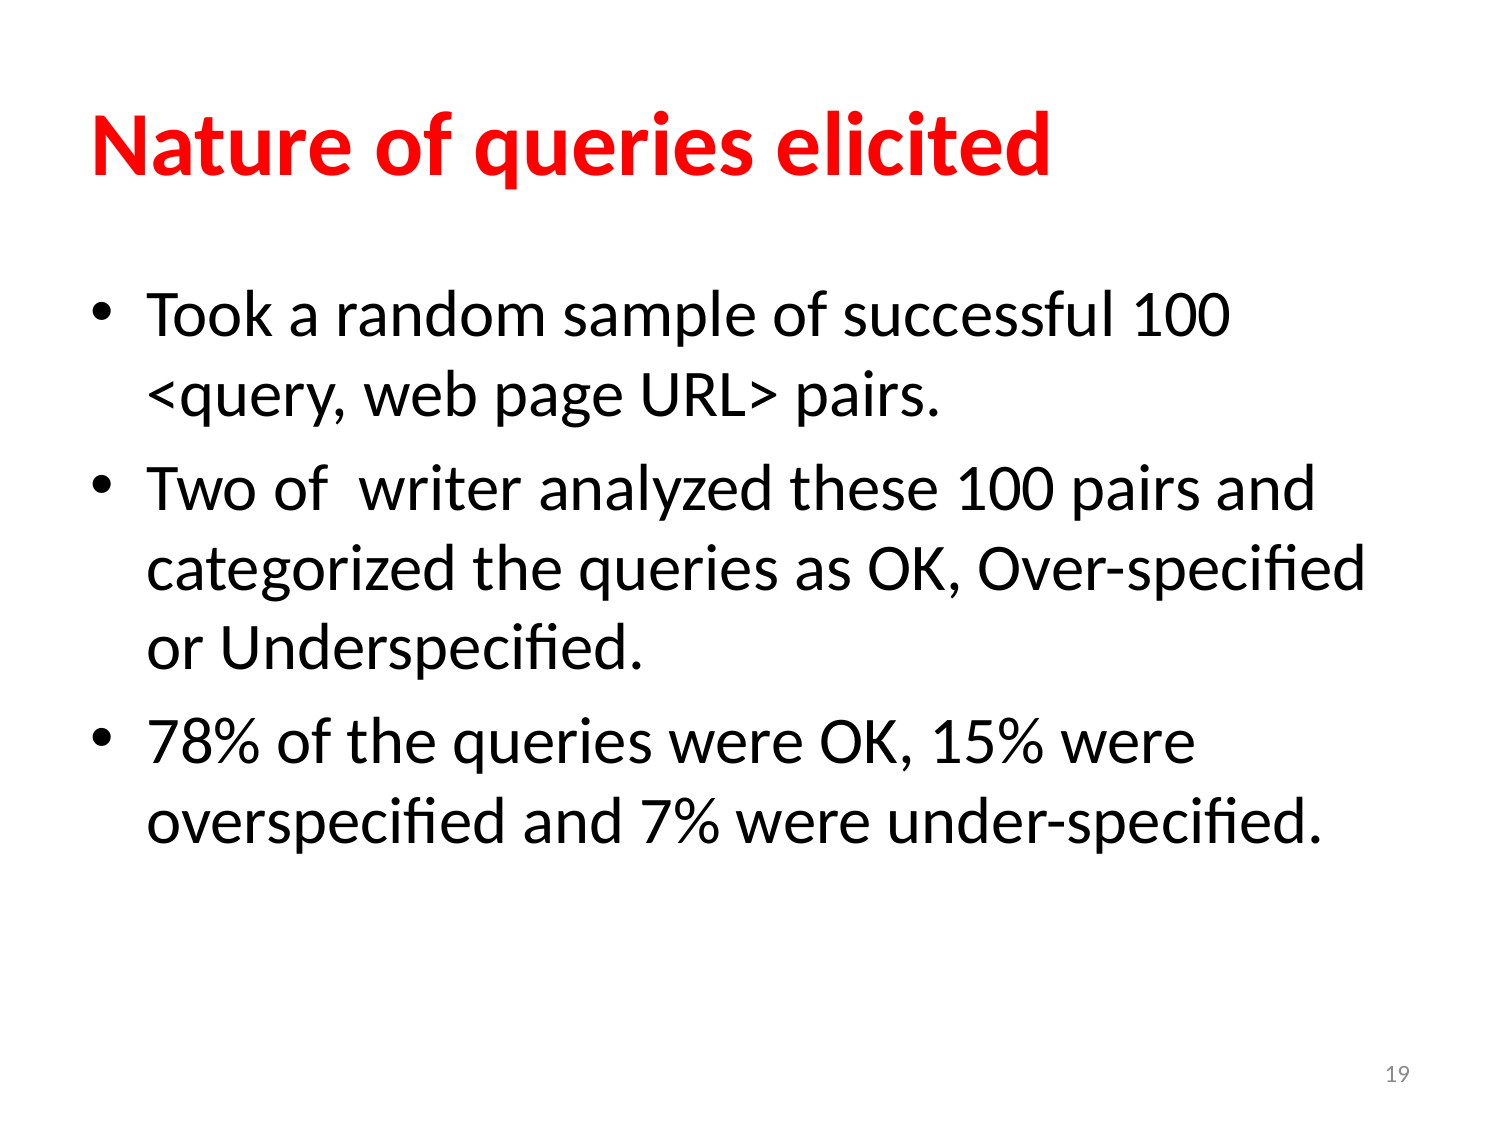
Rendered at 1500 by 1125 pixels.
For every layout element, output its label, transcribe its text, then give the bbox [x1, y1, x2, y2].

slide_number 19 [1074, 1042, 1425, 1103]
title Nature of queries elicited [75, 45, 1425, 233]
list Took a random sample of successful 100 <query, web page URL> pairs. Two of writer analyzed these 100 pairs and categorized the queries as OK, Over-specified or Underspecified. 78% of the queries were OK, 15% were overspecified and 7% were under-specified. [75, 262, 1425, 1005]
